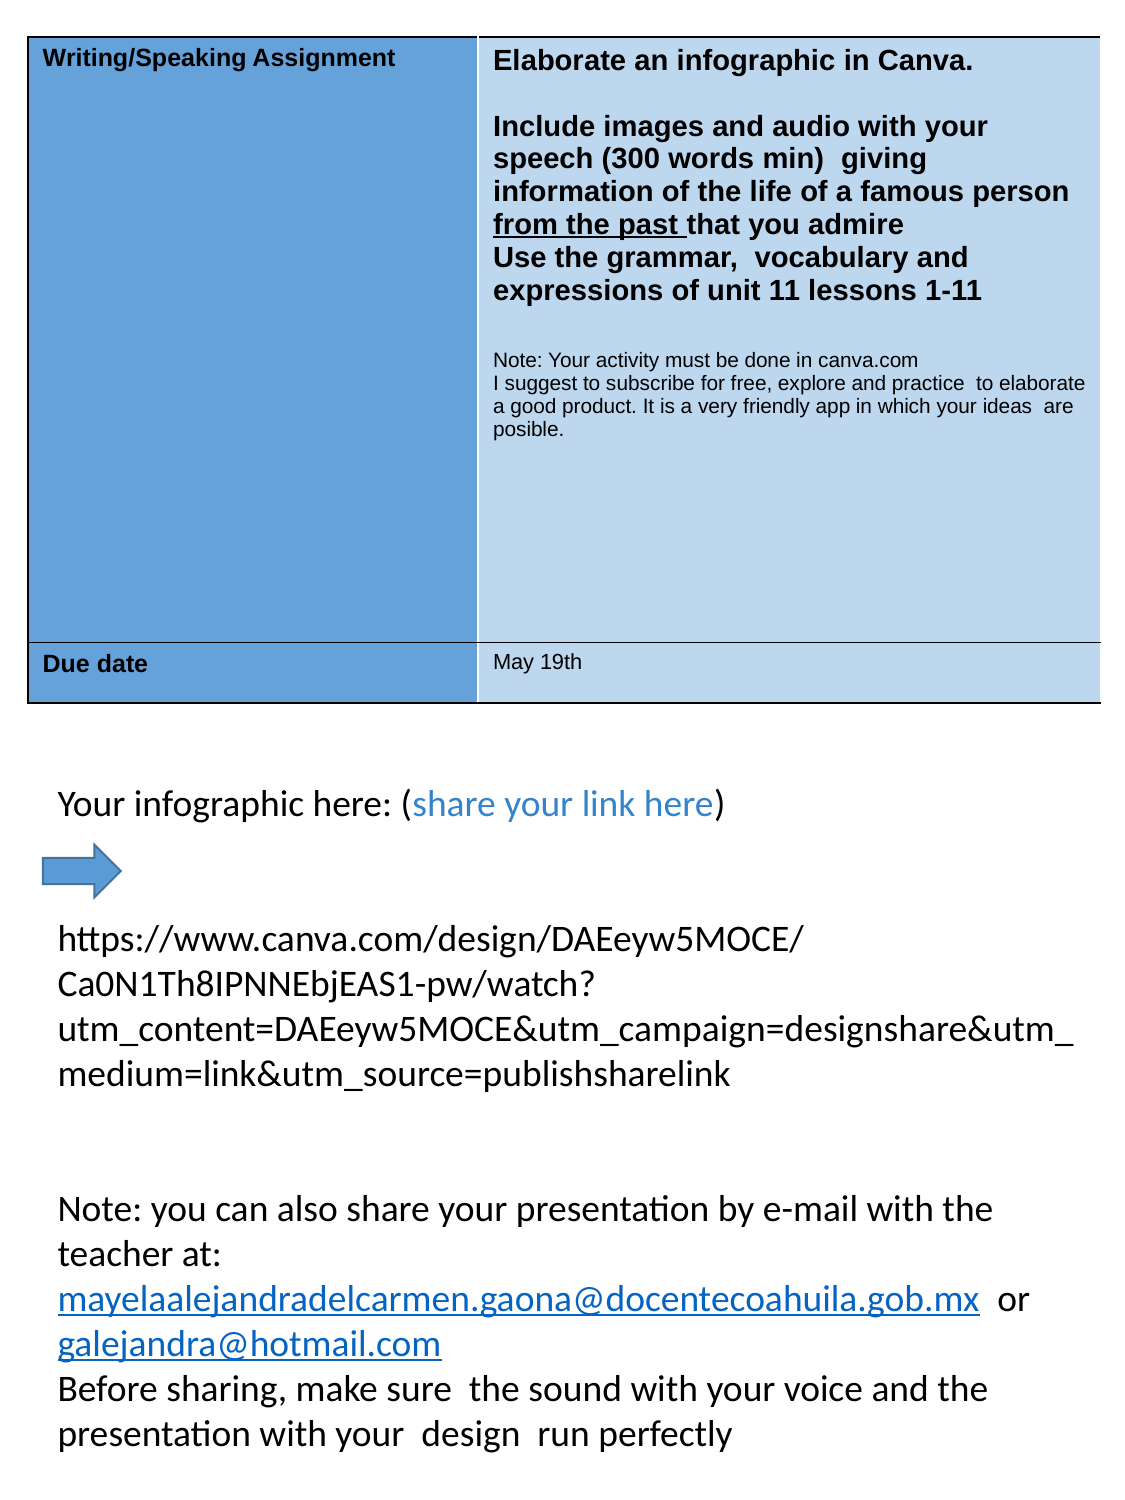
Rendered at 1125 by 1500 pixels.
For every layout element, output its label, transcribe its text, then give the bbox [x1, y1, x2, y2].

table_cell Due date [29, 643, 477, 702]
text_box Your infographic here: (share your link here) https://www.canva.com/design/DAEeyw5MOCE/Ca0N1Th8IPNNEbjEAS1-pw/watch?utm_content=DAEeyw5MOCE&utm_campaign=designshare&utm_medium=link&utm_source=publishsharelink Note: you can also share your presentation by e-mail with the teacher at: mayelaalejandradelcarmen.gaona@docentecoahuila.gob.mx or galejandra@hotmail.com Before sharing, make sure the sound with your voice and the presentation with your design run perfectly [42, 771, 1105, 1462]
table_cell May 19th [479, 643, 1100, 702]
table_header Writing/Speaking Assignment [29, 38, 477, 642]
table_header Elaborate an infographic in Canva. Include images and audio with your speech (300 words min) giving information of the life of a famous person from the past that you admire Use the grammar, vocabulary and expressions of unit 11 lessons 1-11 Note: Your activity must be done in canva.com I suggest to subscribe for free, explore and practice to elaborate a good product. It is a very friendly app in which your ideas are posible. [479, 38, 1100, 642]
text_box [41, 842, 123, 900]
